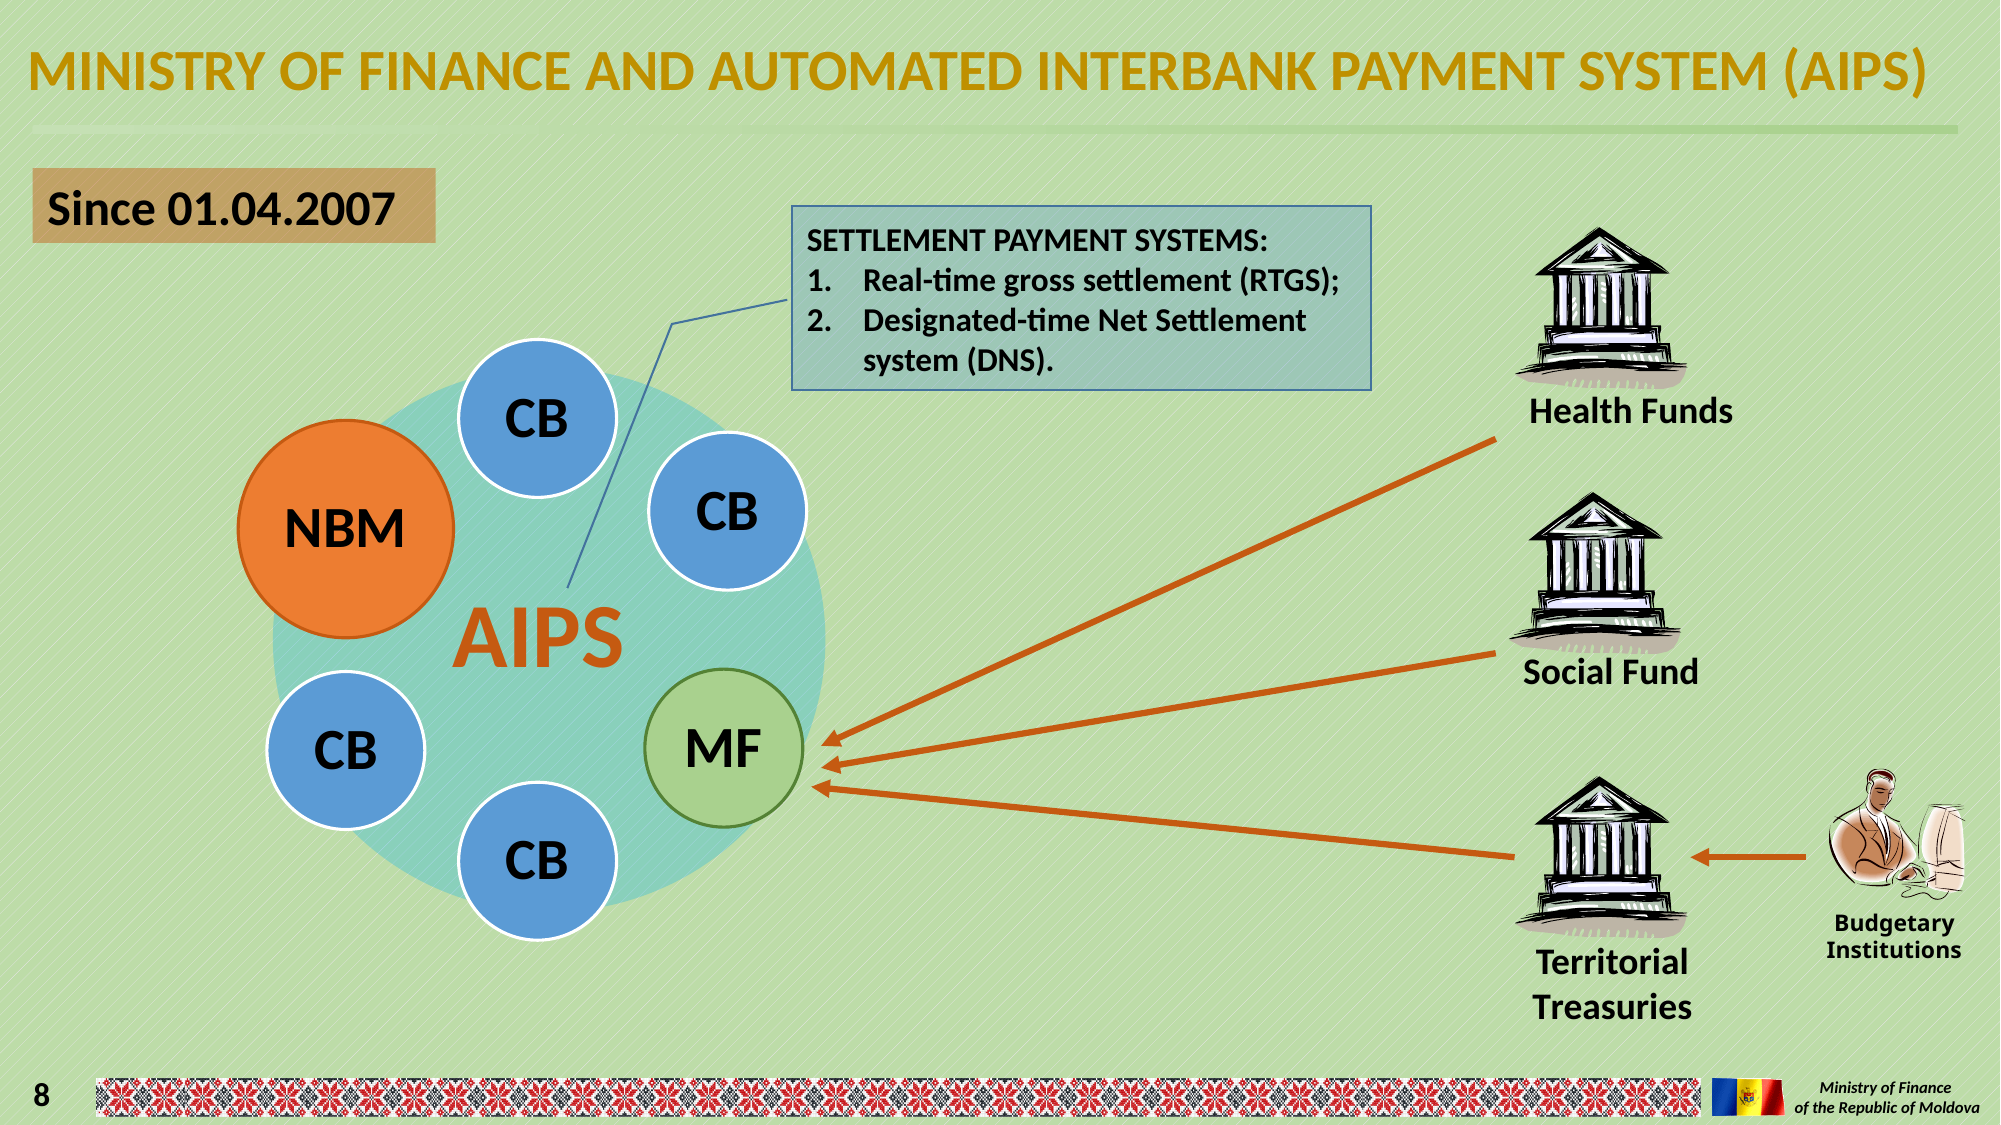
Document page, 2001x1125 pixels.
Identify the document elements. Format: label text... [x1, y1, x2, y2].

text_box Since 01.04.2007 [32, 168, 436, 243]
text_box MINISTRY OF FINANCE AND AUTOMATED INTERBANK PAYMENT SYSTEM (AIPS) [0, 5, 2000, 111]
picture [96, 1078, 1701, 1117]
picture [1712, 1078, 1788, 1116]
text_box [68, 206, 2000, 1036]
